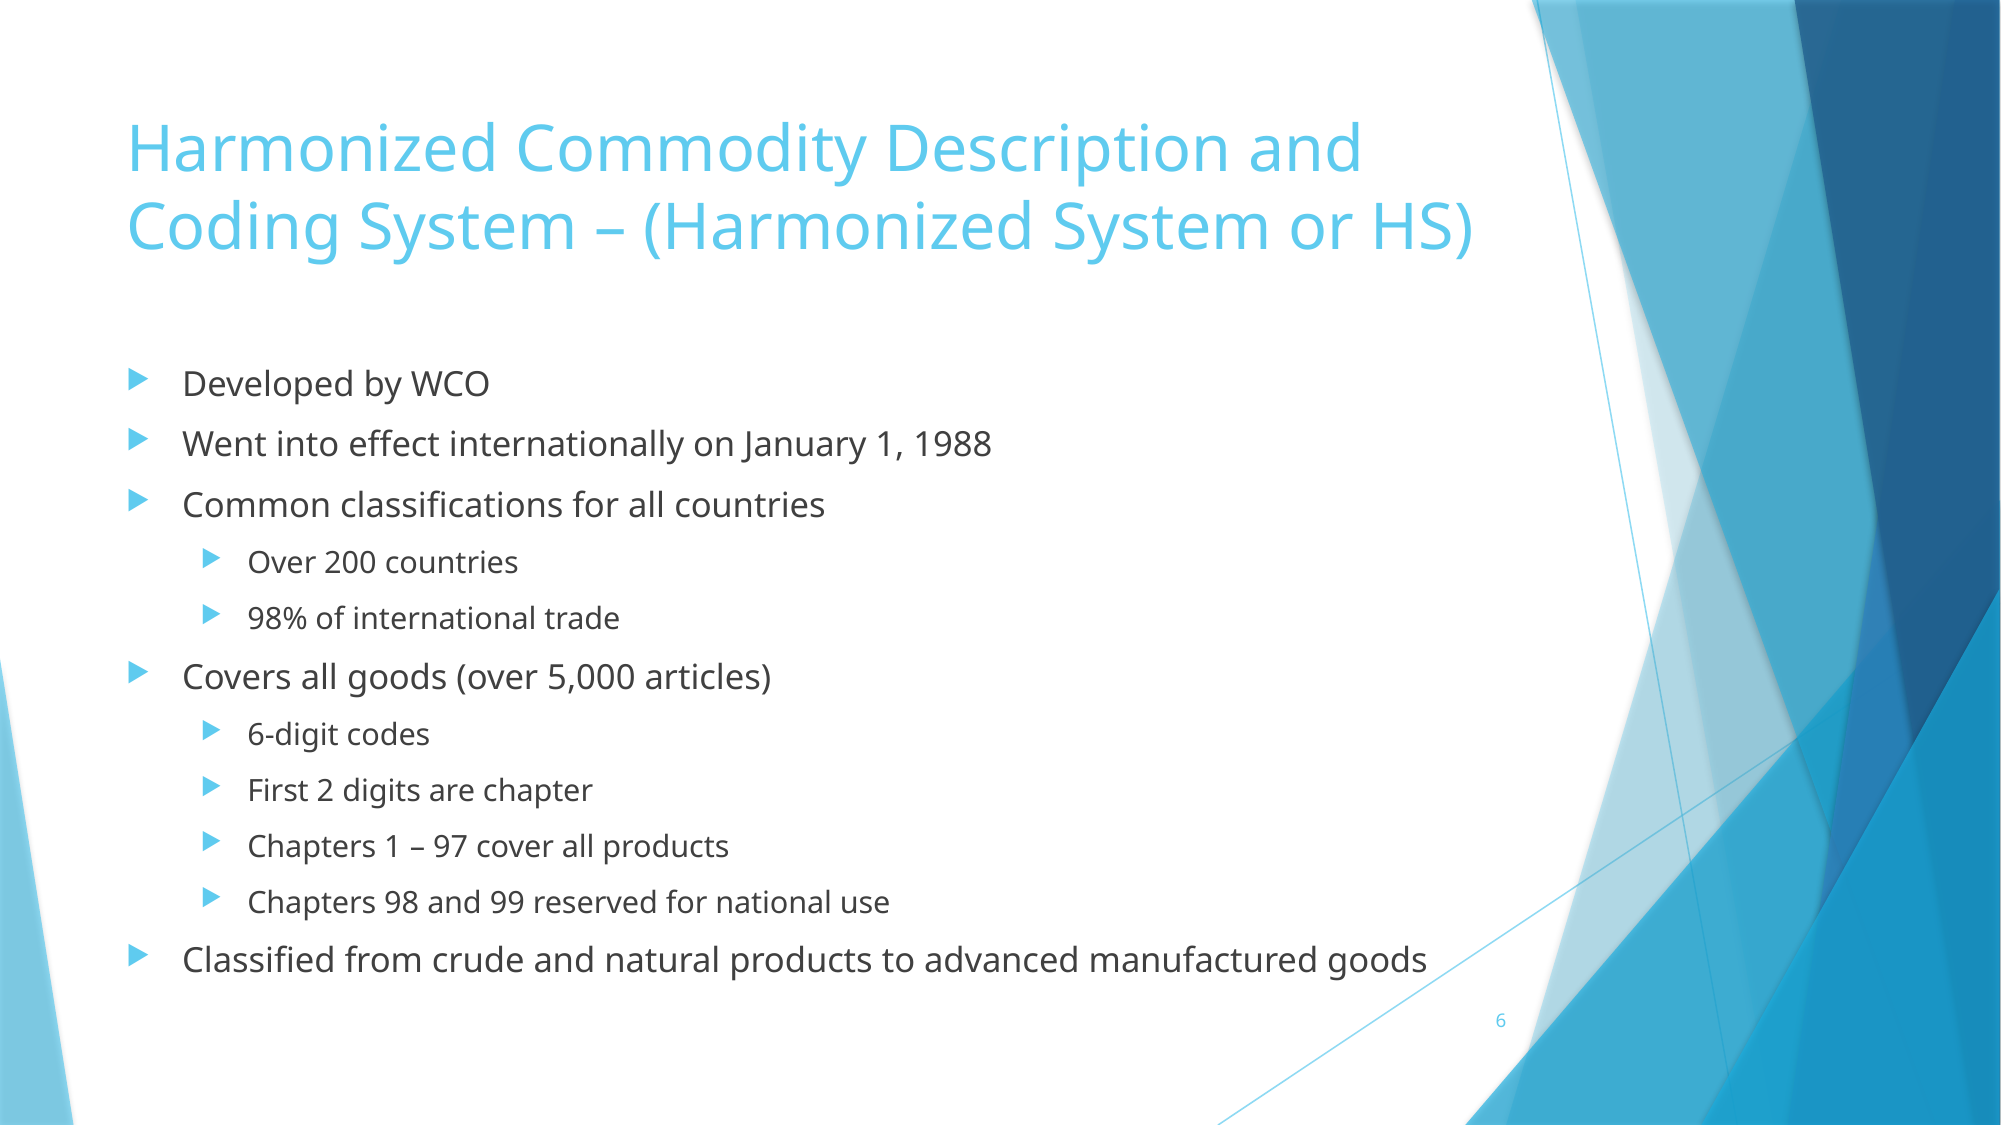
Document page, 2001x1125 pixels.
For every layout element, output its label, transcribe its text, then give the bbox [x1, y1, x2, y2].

list Developed by WCO Went into effect internationally on January 1, 1988 Common classifications for all countries Over 200 countries 98% of international trade Covers all goods (over 5,000 articles) 6-digit codes First 2 digits are chapter Chapters 1 – 97 cover all products Chapters 98 and 99 reserved for national use Classified from crude and natural products to advanced manufactured goods [111, 354, 1522, 992]
title Harmonized Commodity Description and Coding System – (Harmonized System or HS) [111, 99, 1522, 317]
slide_number 6 [1409, 991, 1522, 1051]
